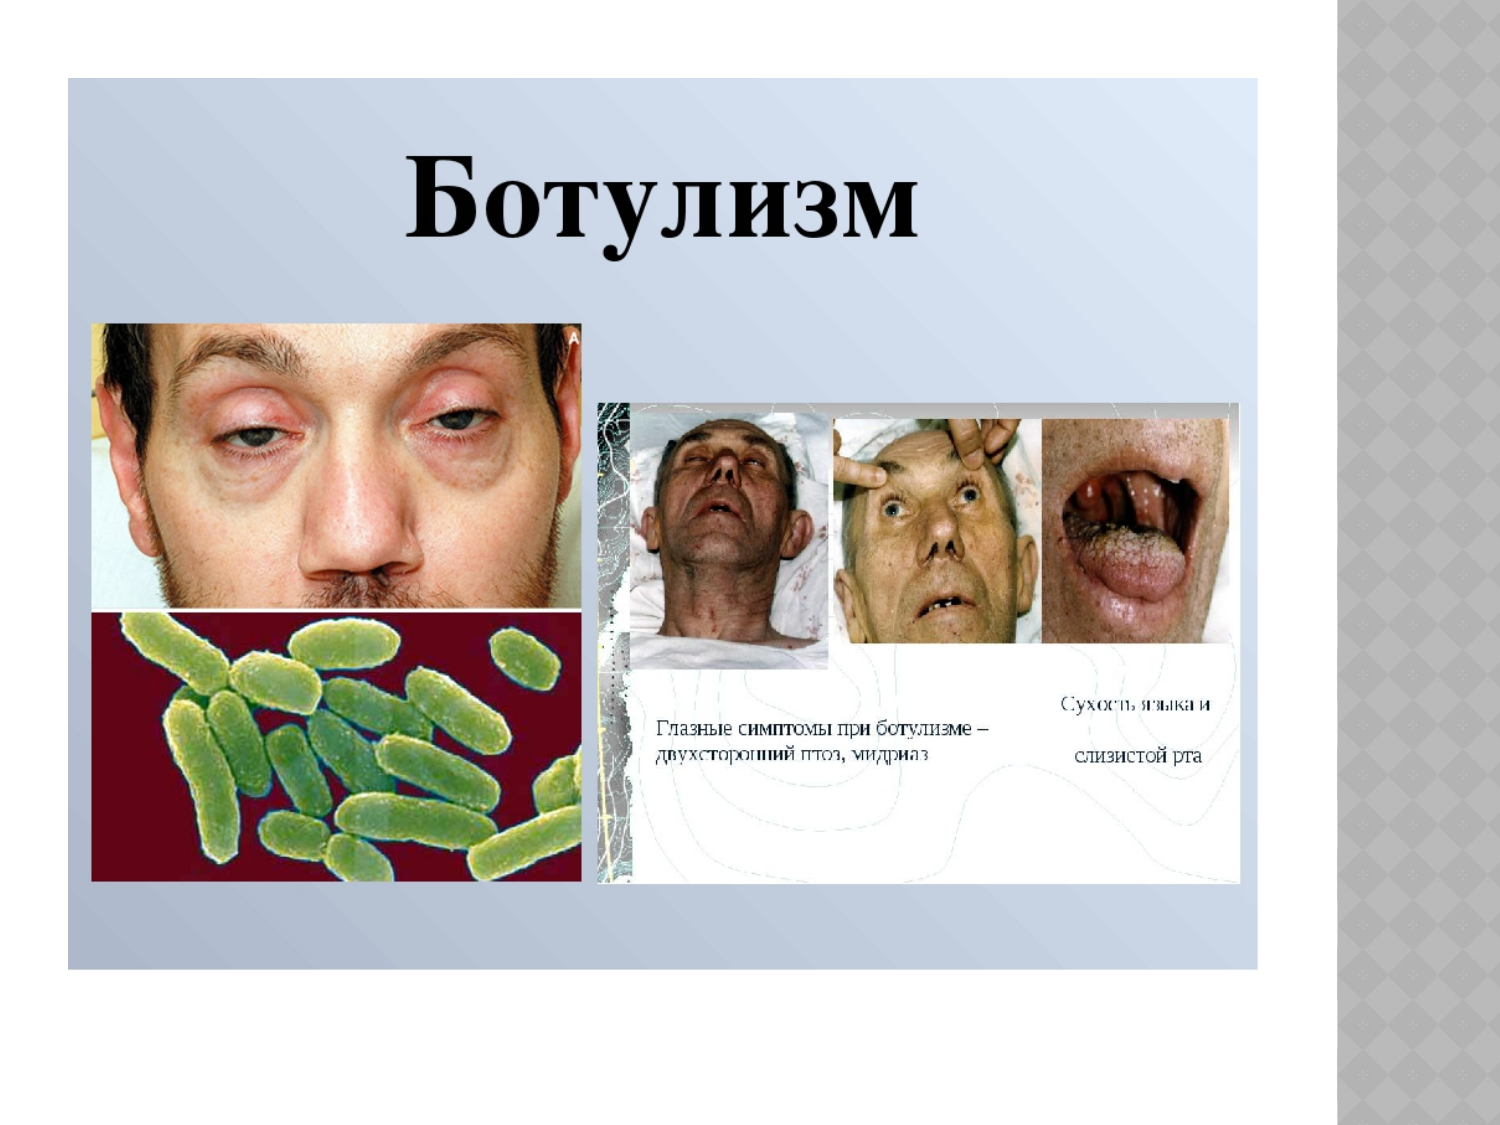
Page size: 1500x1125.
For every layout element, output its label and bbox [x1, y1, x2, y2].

list [67, 77, 1259, 972]
